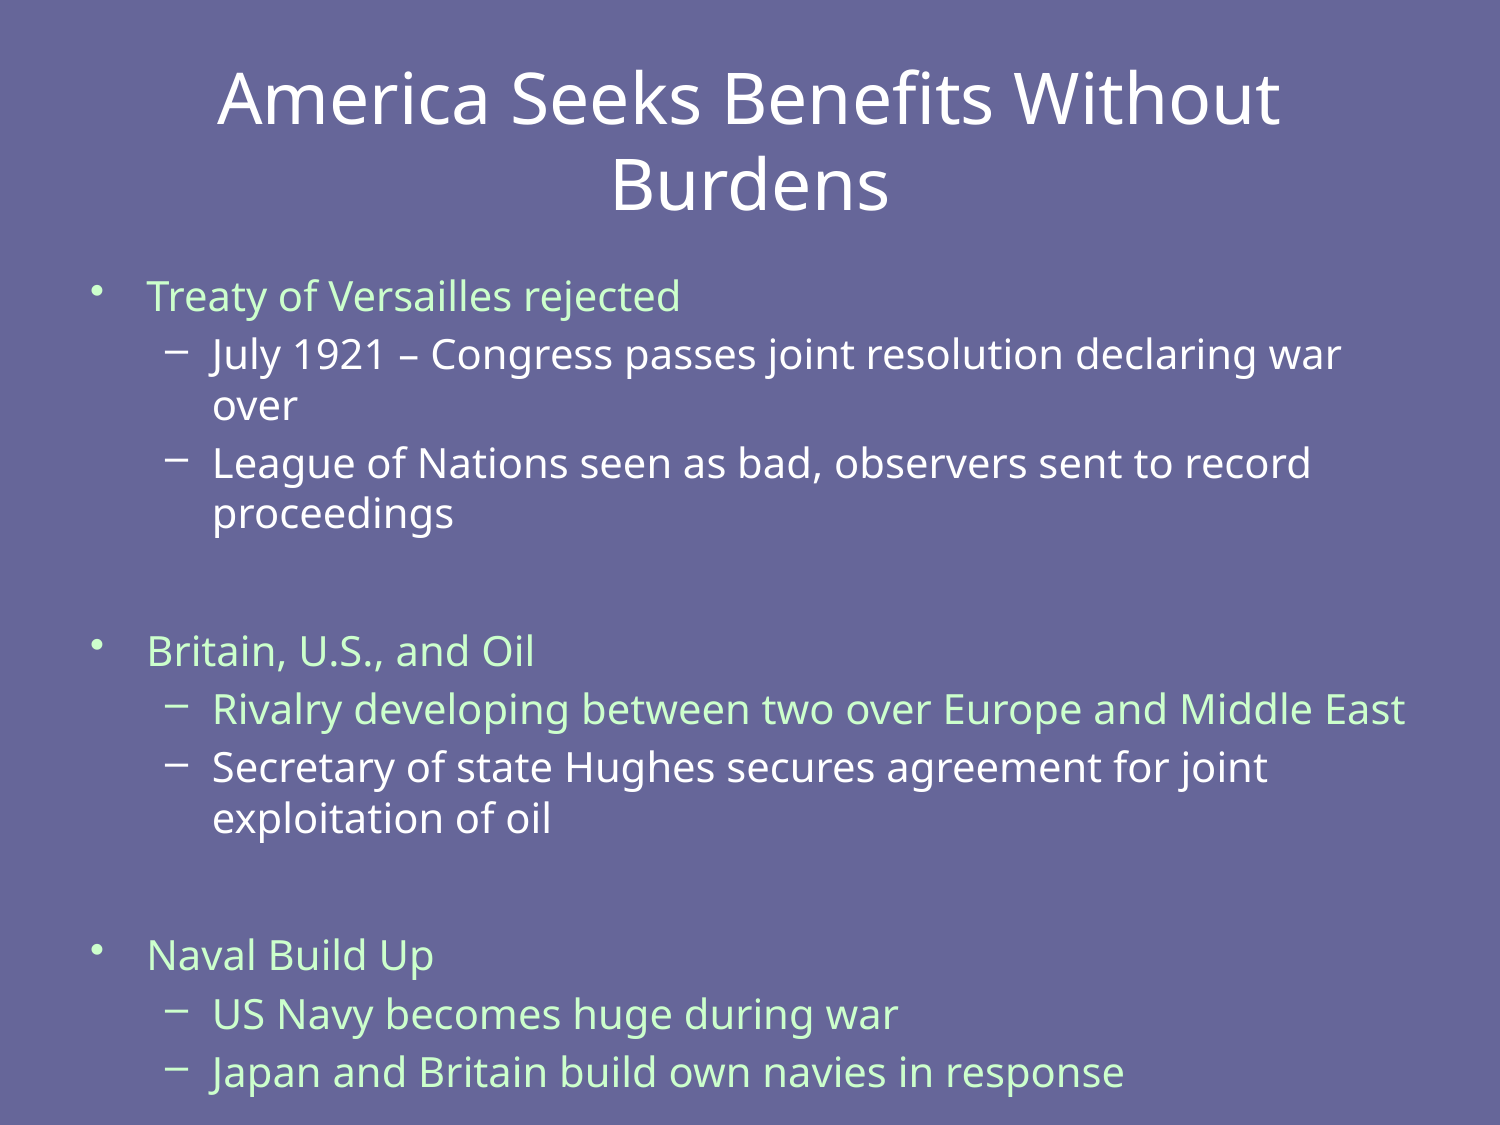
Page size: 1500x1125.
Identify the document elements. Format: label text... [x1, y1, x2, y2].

title America Seeks Benefits Without Burdens [75, 45, 1425, 233]
list Treaty of Versailles rejected July 1921 – Congress passes joint resolution declaring war over League of Nations seen as bad, observers sent to record proceedings Britain, U.S., and Oil Rivalry developing between two over Europe and Middle East Secretary of state Hughes secures agreement for joint exploitation of oil Naval Build Up US Navy becomes huge during war Japan and Britain build own navies in response [75, 262, 1425, 1005]
